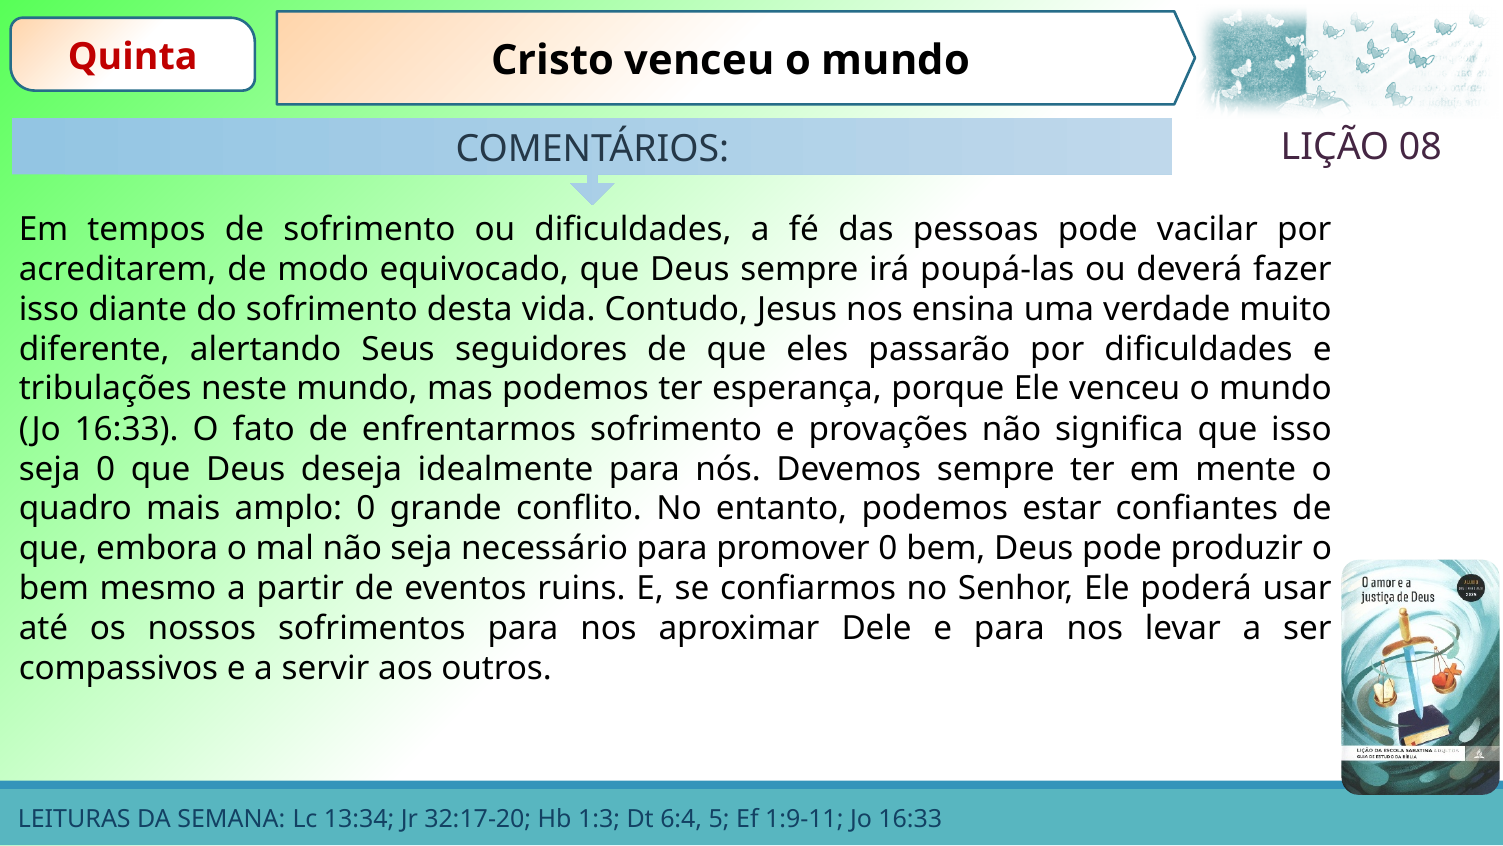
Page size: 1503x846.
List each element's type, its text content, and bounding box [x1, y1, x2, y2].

picture [1194, 3, 1501, 120]
picture [1340, 559, 1501, 796]
text_box COMENTÁRIOS: [10, 116, 1174, 207]
text_box Quinta [9, 16, 257, 92]
text_box Cristo venceu o mundo [275, 10, 1191, 106]
text_box Em tempos de sofrimento ou dificuldades, a fé das pessoas pode vacilar por acreditarem, de modo equivocado, que Deus sempre irá poupá-las ou deverá fazer isso diante do sofrimento desta vida. Contudo, Jesus nos ensina uma verdade muito diferente, alertando Seus seguidores de que eles passarão por dificuldades e tribulações neste mundo, mas podemos ter esperança, porque Ele venceu o mundo (Jo 16:33). O fato de enfrentarmos sofrimento e provações não significa que isso seja 0 que Deus deseja idealmente para nós. Devemos sempre ter em mente o quadro mais amplo: 0 grande conflito. No entanto, podemos estar confiantes de que, embora o mal não seja necessário para promover 0 bem, Deus pode produzir o bem mesmo a partir de eventos ruins. E, se confiarmos no Senhor, Ele poderá usar até os nossos sofrimentos para nos aproximar Dele e para nos levar a ser compassivos e a servir aos outros. [3, 199, 1349, 694]
text_box LIÇÃO 08 [1265, 127, 1458, 175]
text_box LEITURAS DA SEMANA: Lc 13:34; Jr 32:17-20; Hb 1:3; Dt 6:4, 5; Ef 1:9-11; Jo 16:33 [3, 794, 1421, 840]
